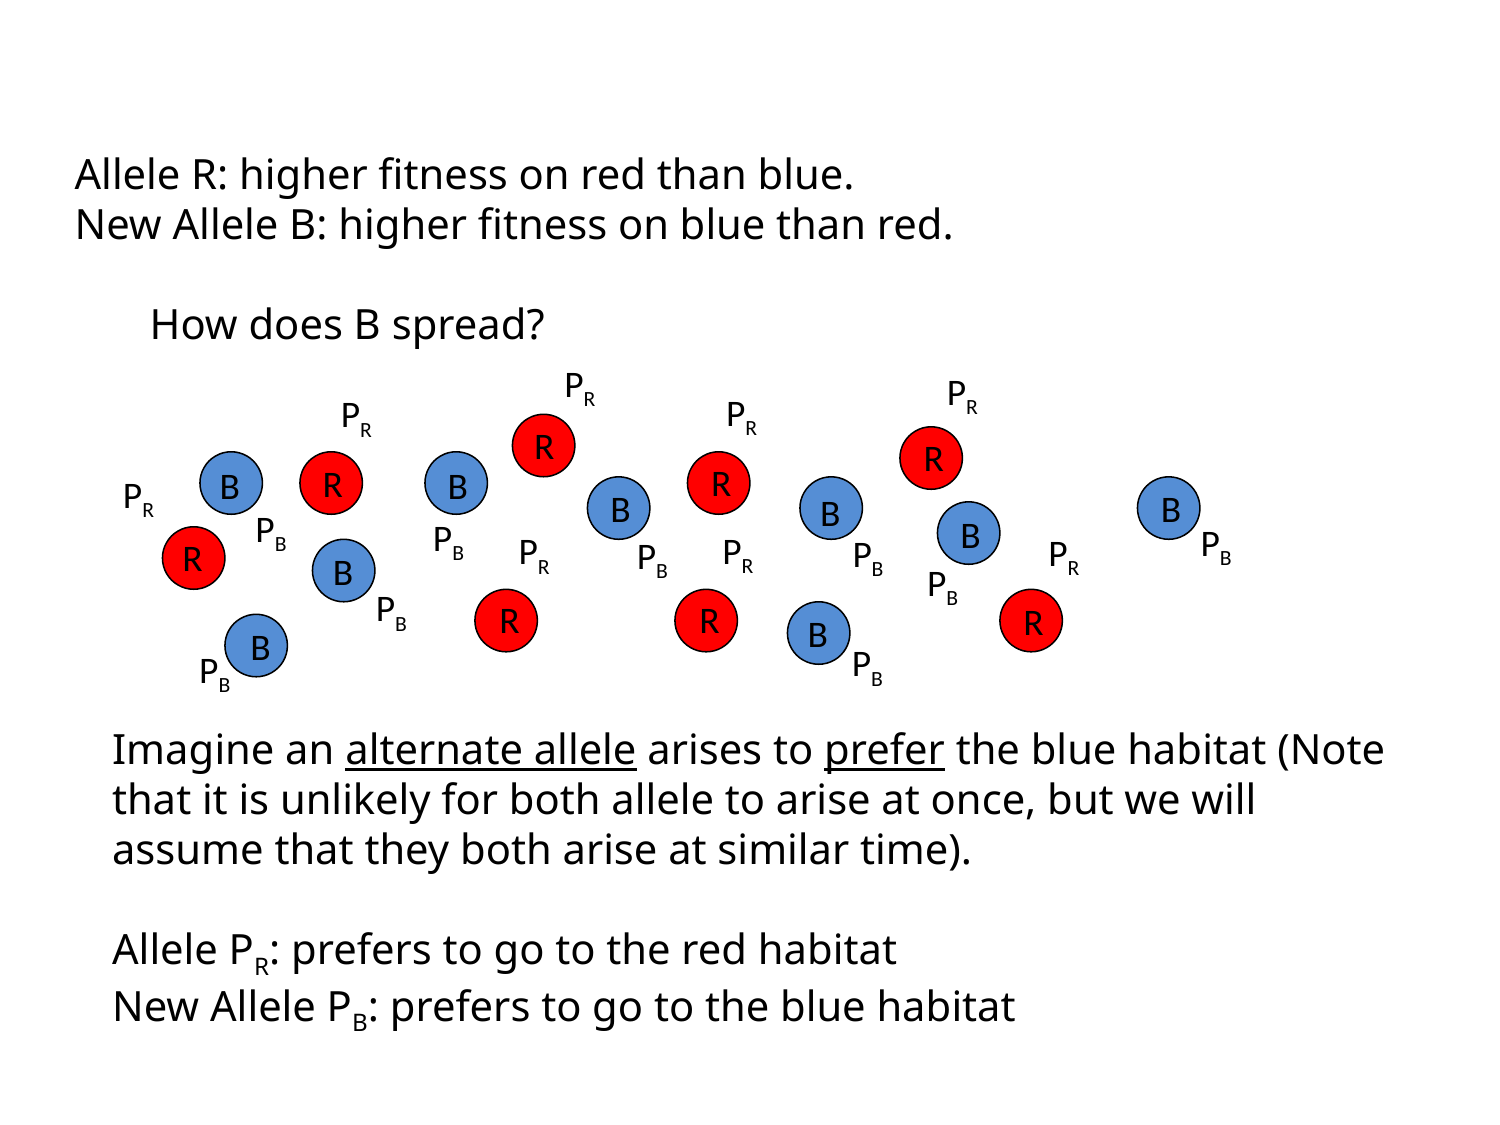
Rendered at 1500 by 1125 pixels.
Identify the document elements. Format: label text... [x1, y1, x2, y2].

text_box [106, 352, 1096, 582]
text_box Imagine an alternate allele arises to prefer the blue habitat (Note that it is unlikely for both allele to arise at once, but we will assume that they both arise at similar time). Allele PR: prefers to go to the red habitat New Allele PB: prefers to go to the blue habitat [97, 715, 1425, 1044]
text_box Allele R: higher fitness on red than blue. New Allele B: higher fitness on blue than red. How does B spread? [59, 90, 1475, 356]
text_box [162, 414, 1201, 678]
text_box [204, 454, 1197, 495]
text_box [182, 496, 1249, 700]
